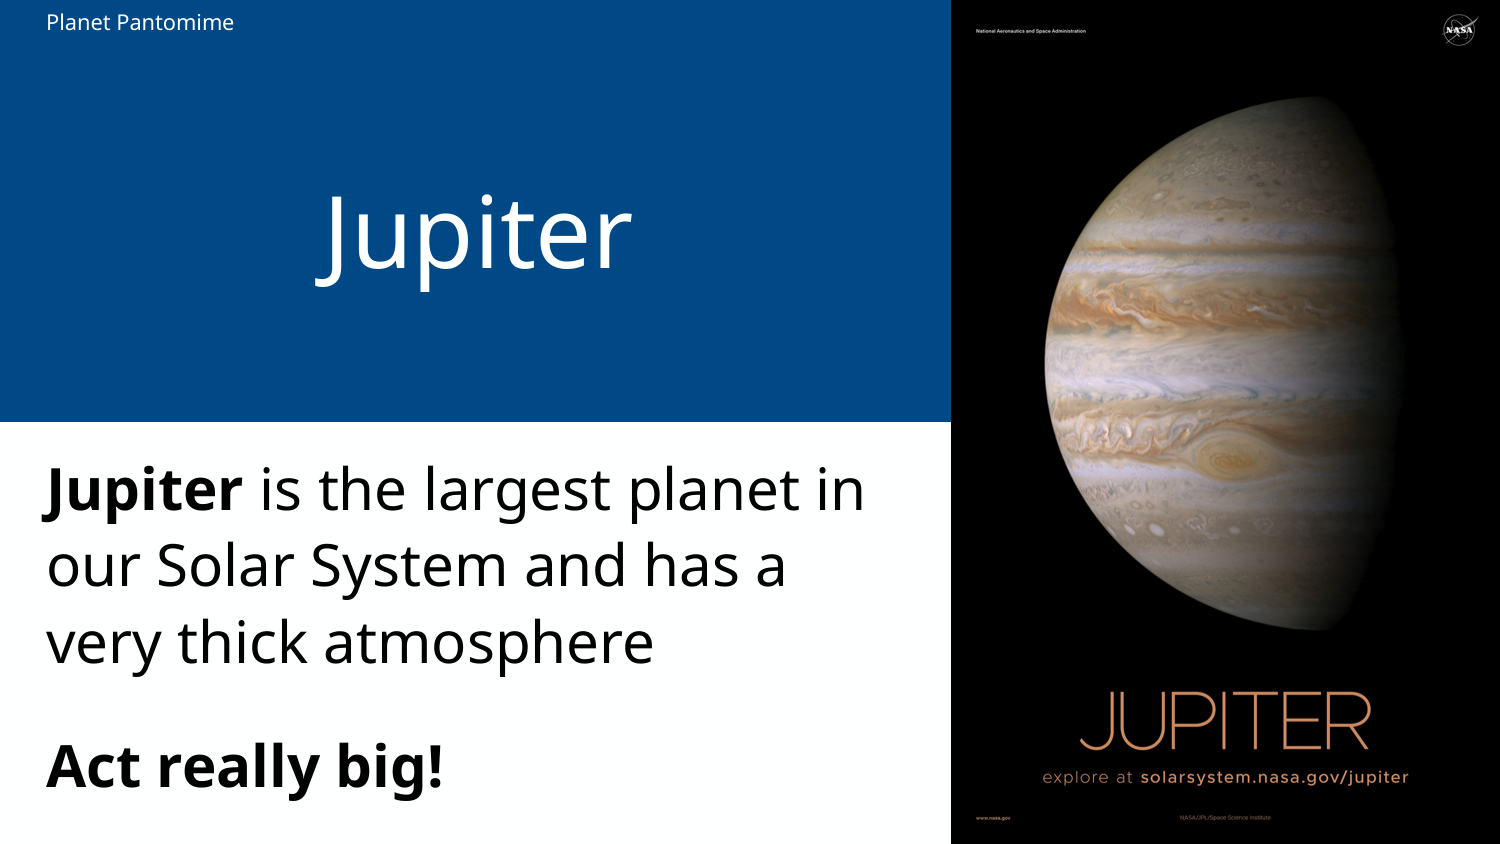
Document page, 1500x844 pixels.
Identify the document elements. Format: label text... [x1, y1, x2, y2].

list Jupiter is the largest planet in our Solar System and has a very thick atmosphere Act really big! [31, 437, 911, 842]
picture [951, 0, 1500, 844]
text_box Jupiter [276, 66, 682, 414]
list Planet Pantomime [31, 0, 951, 43]
